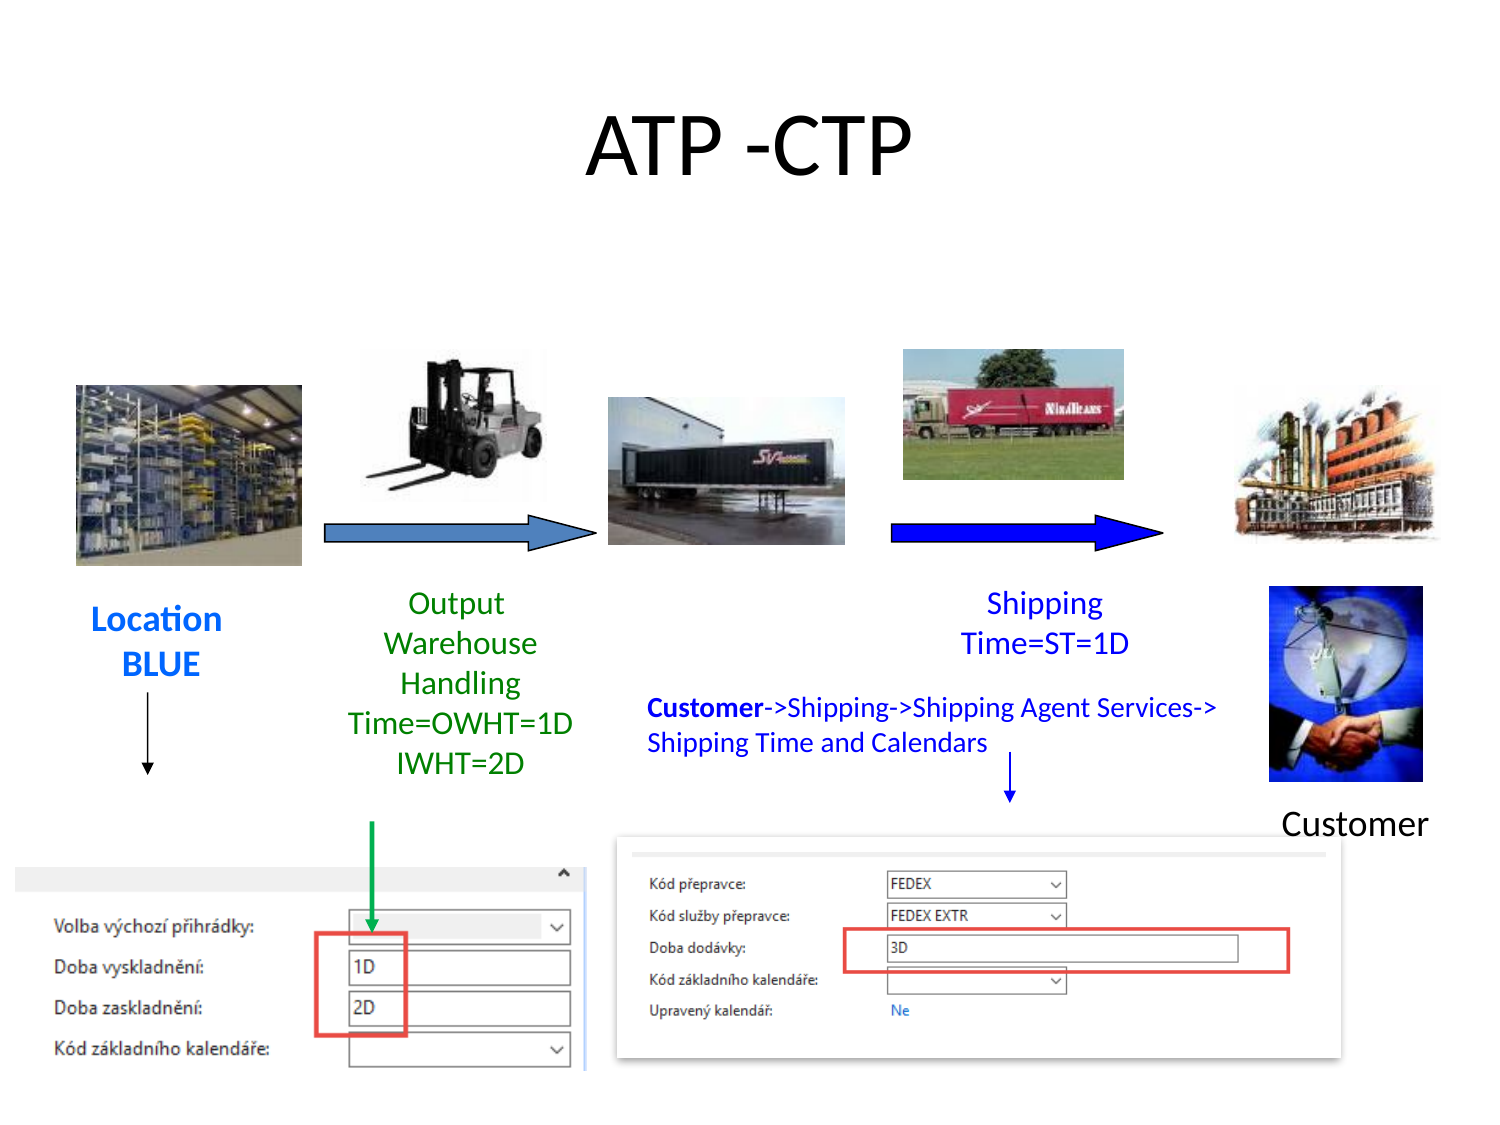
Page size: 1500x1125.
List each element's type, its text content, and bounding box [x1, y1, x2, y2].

picture [1234, 385, 1441, 544]
picture [15, 867, 587, 1071]
text_box [1003, 751, 1017, 803]
text_box Location BLUE [76, 586, 247, 691]
text_box [891, 515, 1164, 551]
picture [608, 396, 845, 545]
text_box Customer [1266, 791, 1445, 852]
text_box [141, 692, 154, 775]
picture [1269, 585, 1424, 782]
text_box [324, 515, 597, 551]
text_box Shipping Time=ST=1D [927, 574, 1164, 669]
picture [631, 851, 1327, 1044]
picture [76, 385, 302, 566]
text_box Output Warehouse Handling Time=OWHT=1D IWHT=2D [312, 574, 609, 829]
text_box Customer->Shipping->Shipping Agent Services-> Shipping Time and Calendars [632, 680, 1233, 766]
picture [359, 349, 547, 502]
picture [903, 349, 1125, 480]
title ATP -CTP [75, 45, 1425, 233]
